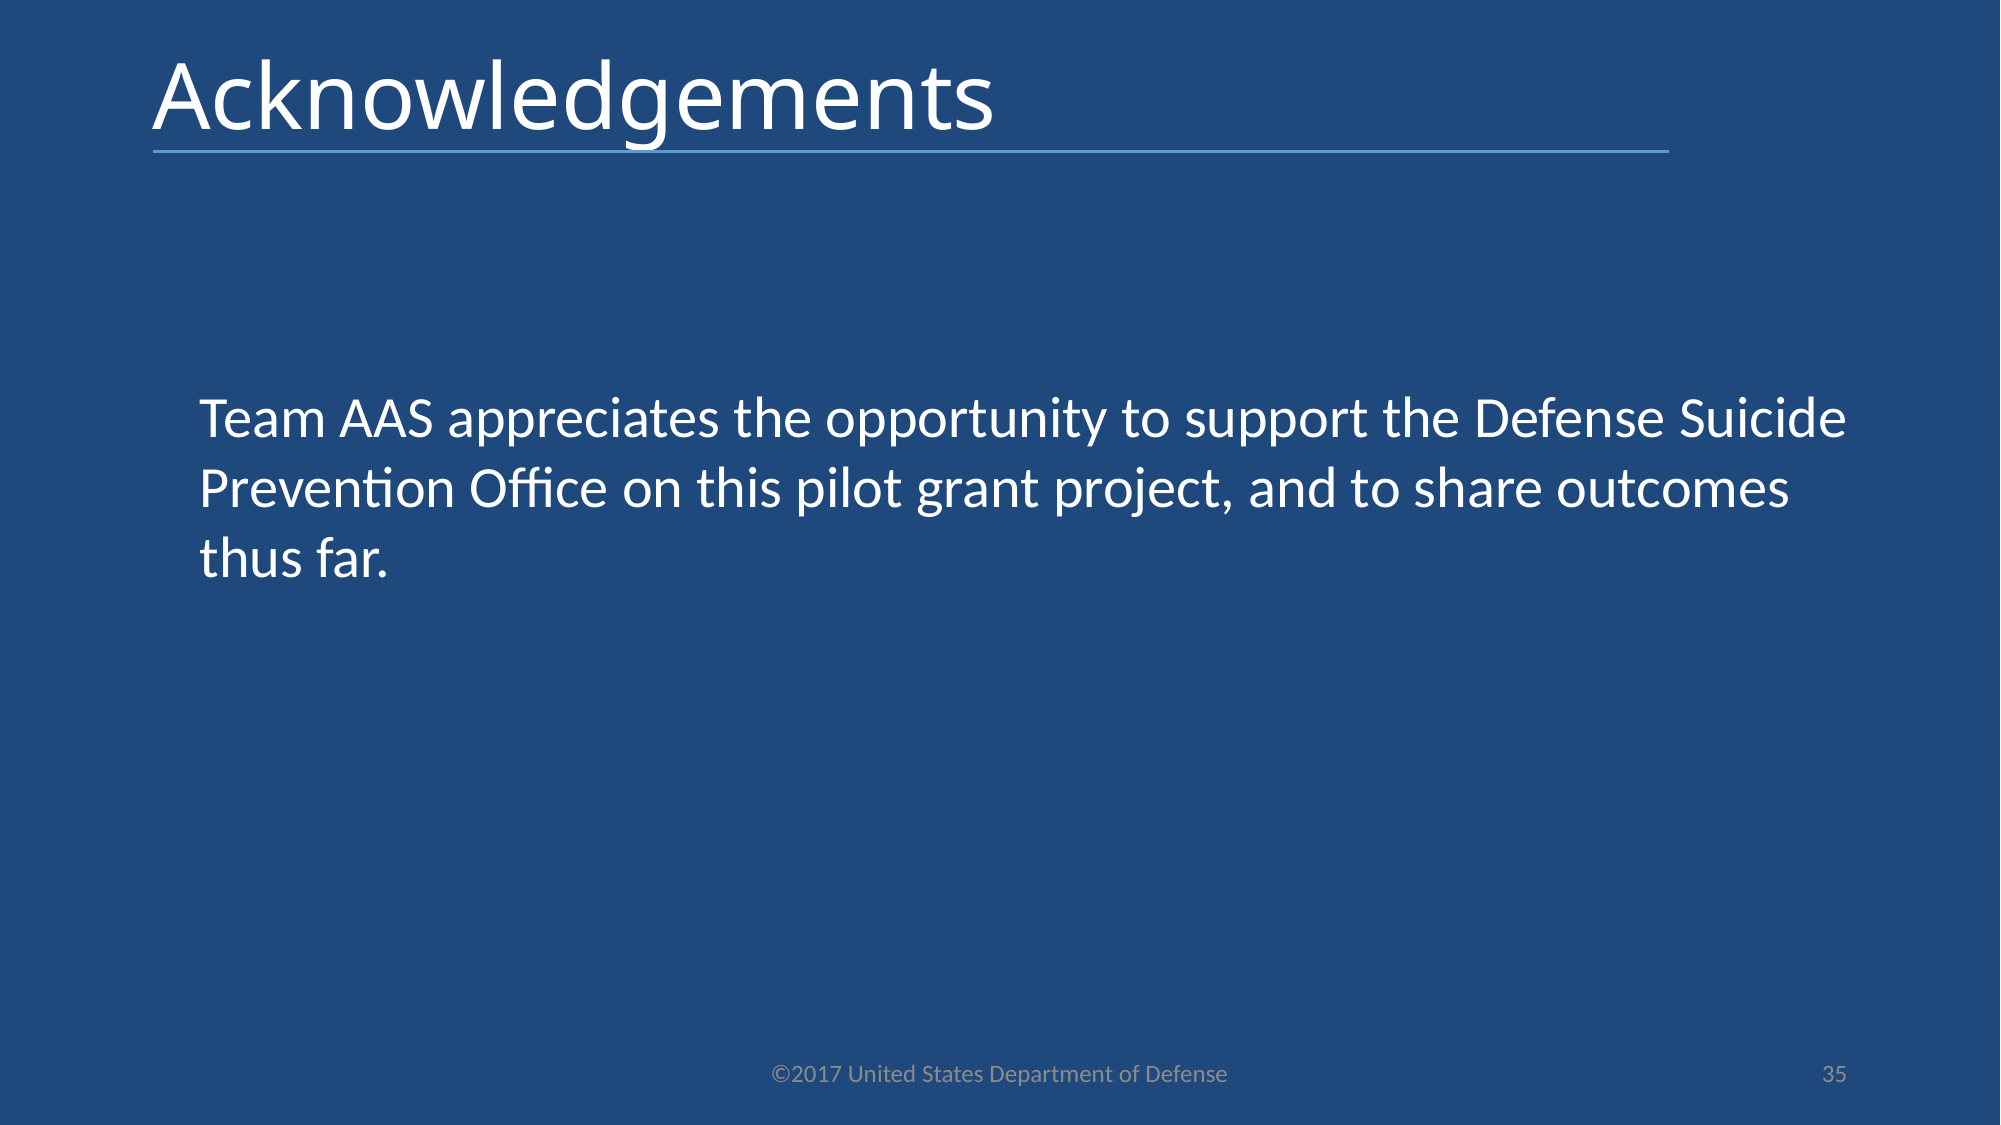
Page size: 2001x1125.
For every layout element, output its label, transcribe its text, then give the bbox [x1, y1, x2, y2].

footer ©2017 United States Department of Defense [662, 1042, 1338, 1103]
text_box Acknowledgements [137, 42, 1863, 261]
text_box Team AAS appreciates the opportunity to support the Defense Suicide Prevention Office on this pilot grant project, and to share outcomes thus far. [184, 306, 1910, 816]
slide_number 35 [1412, 1042, 1863, 1103]
